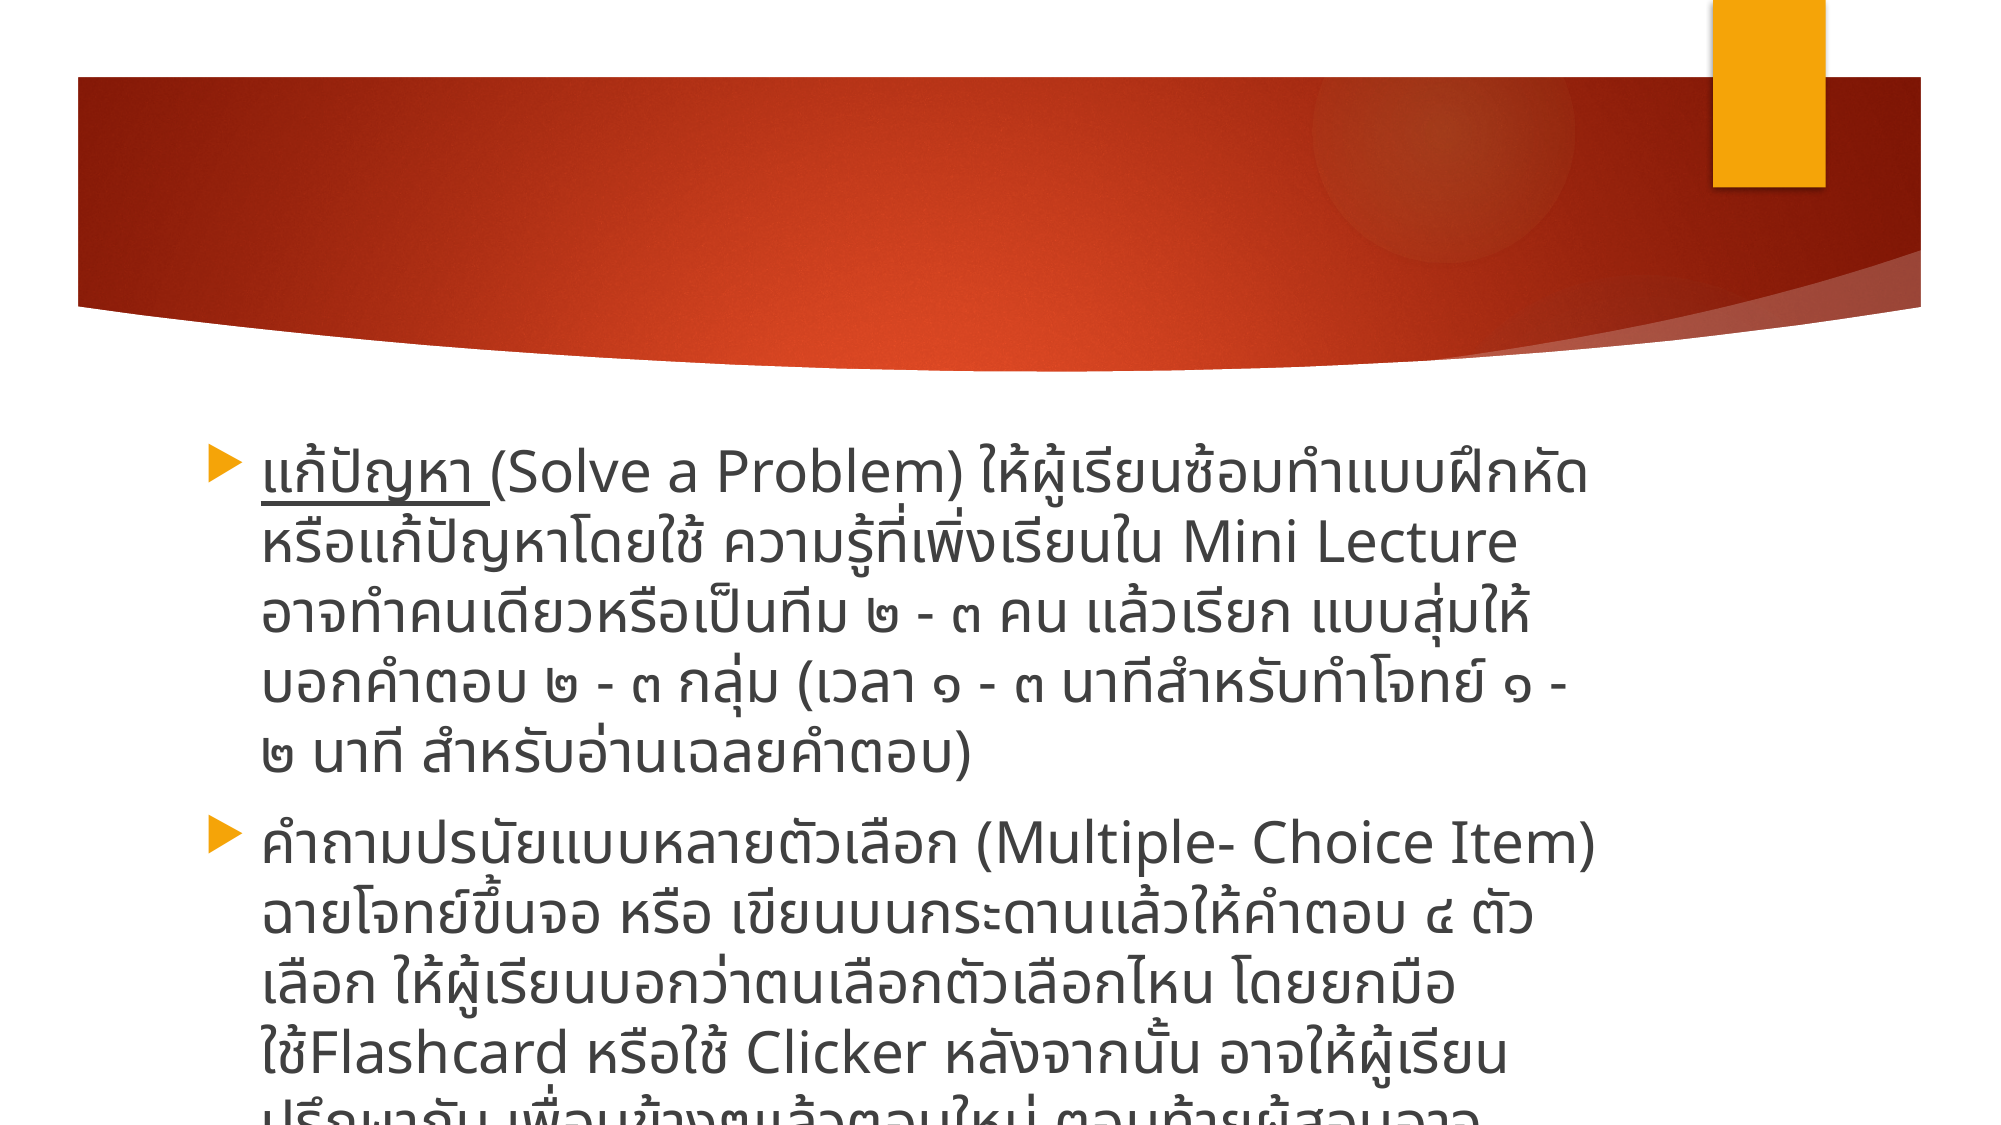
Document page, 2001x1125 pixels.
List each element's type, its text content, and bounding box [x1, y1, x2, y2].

list แก้ปัญหา (Solve a Problem) ให้ผู้เรียนซ้อมทำแบบฝึกหัด หรือแก้ปัญหาโดยใช้ ความรู้ที่เพิ่งเรียนใน Mini Lecture อาจทำคนเดียวหรือเป็นทีม ๒ - ๓ คน แล้วเรียก แบบสุ่มให้บอกคำตอบ ๒ - ๓ กลุ่ม (เวลา ๑ - ๓ นาทีสำหรับทำโจทย์ ๑ - ๒ นาที สำหรับอ่านเฉลยคำตอบ) คำถามปรนัยแบบหลายตัวเลือก (Multiple- Choice Item) ฉายโจทย์ขึ้นจอ หรือ เขียนบนกระดานแล้วให้คำตอบ ๔ ตัวเลือก ให้ผู้เรียนบอกว่าตนเลือกตัวเลือกไหน โดยยกมือ ใช้Flashcard หรือใช้ Clicker หลังจากนั้น อาจให้ผู้เรียนปรึกษากับ เพื่อนข้างๆแล้วตอบใหม่ ตอนท้ายผู้สอนอาจอธิบายส่วนที่ผู้เรียนมักเข้าใจผิด (เวลา ๓ นาที และอีก ๑-๒ นาที สำหรับผู้สอนอธิบาย) [189, 427, 1627, 988]
